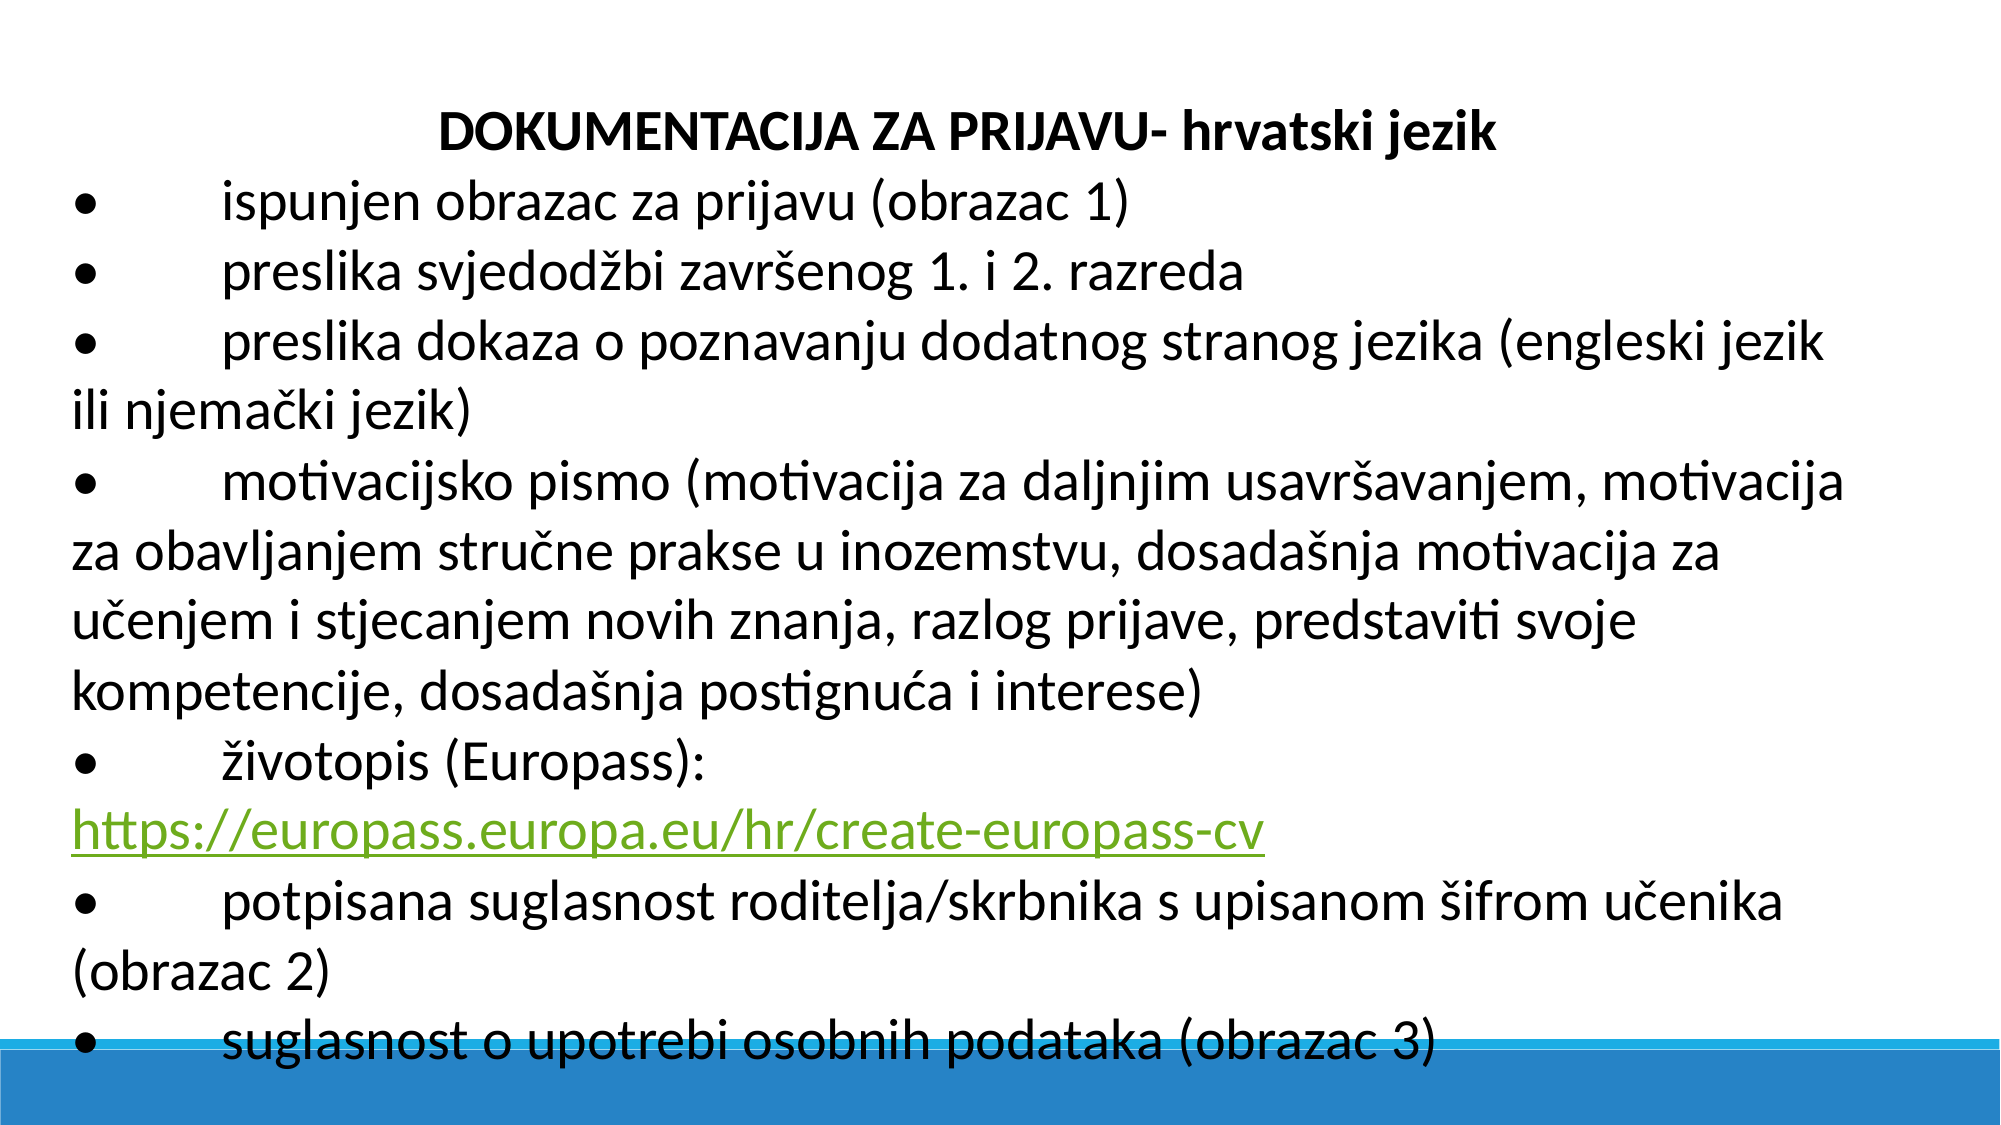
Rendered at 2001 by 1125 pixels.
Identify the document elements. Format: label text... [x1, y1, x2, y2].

text_box DOKUMENTACIJA ZA PRIJAVU- hrvatski jezik • ispunjen obrazac za prijavu (obrazac 1) • preslika svjedodžbi završenog 1. i 2. razreda • preslika dokaza o poznavanju dodatnog stranog jezika (engleski jezik ili njemački jezik) • motivacijsko pismo (motivacija za daljnjim usavršavanjem, motivacija za obavljanjem stručne prakse u inozemstvu, dosadašnja motivacija za učenjem i stjecanjem novih znanja, razlog prijave, predstaviti svoje kompetencije, dosadašnja postignuća i interese) • životopis (Europass): https://europass.europa.eu/hr/create-europass-cv • potpisana suglasnost roditelja/skrbnika s upisanom šifrom učenika (obrazac 2) • suglasnost o upotrebi osobnih podataka (obrazac 3) [56, 84, 1879, 1125]
